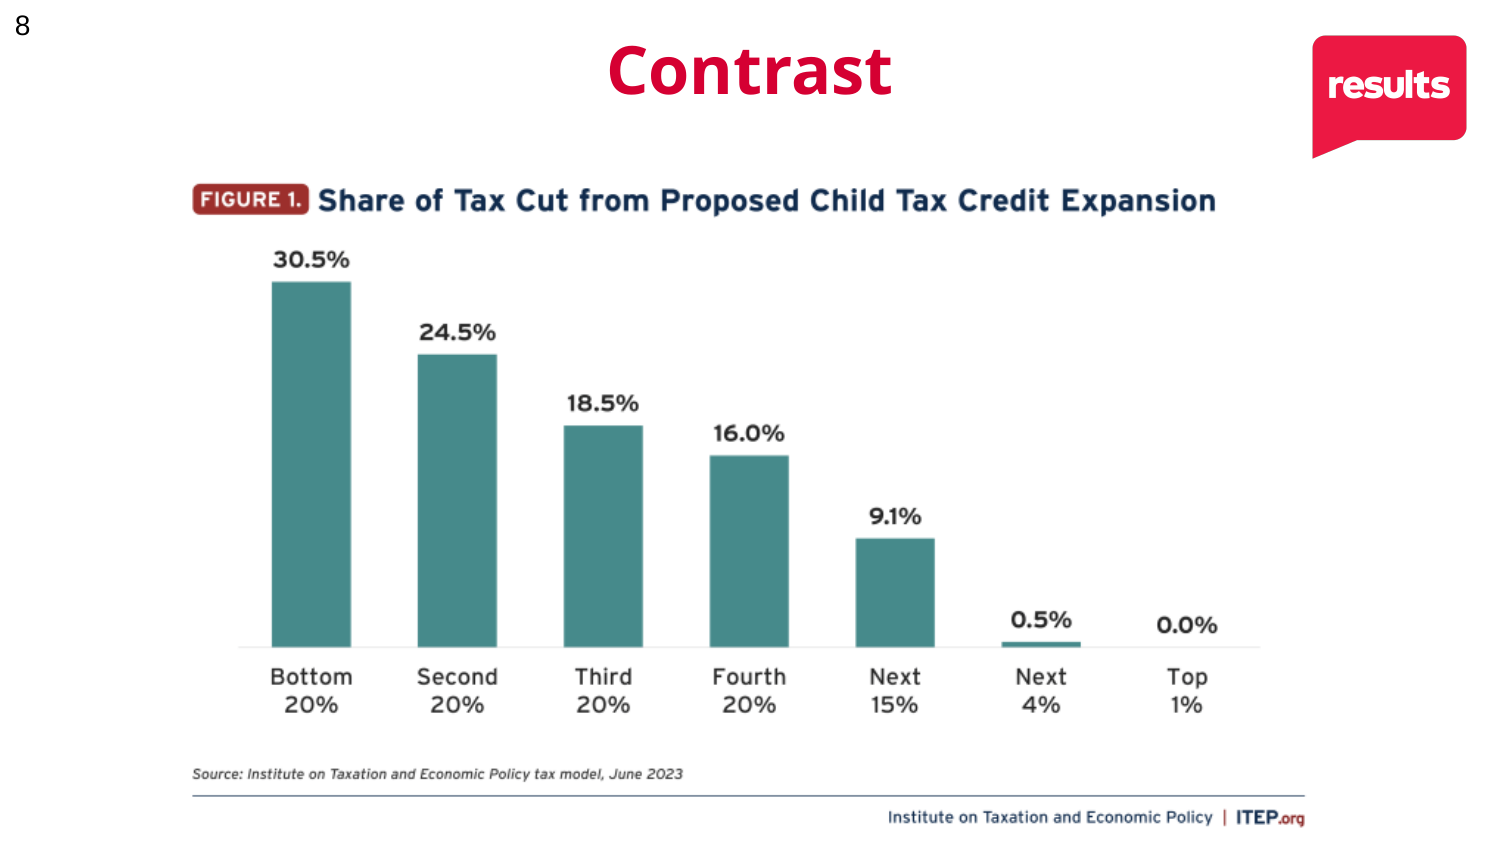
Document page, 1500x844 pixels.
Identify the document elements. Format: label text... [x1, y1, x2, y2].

text_box Contrast [107, 20, 1393, 115]
picture [169, 13, 1490, 844]
